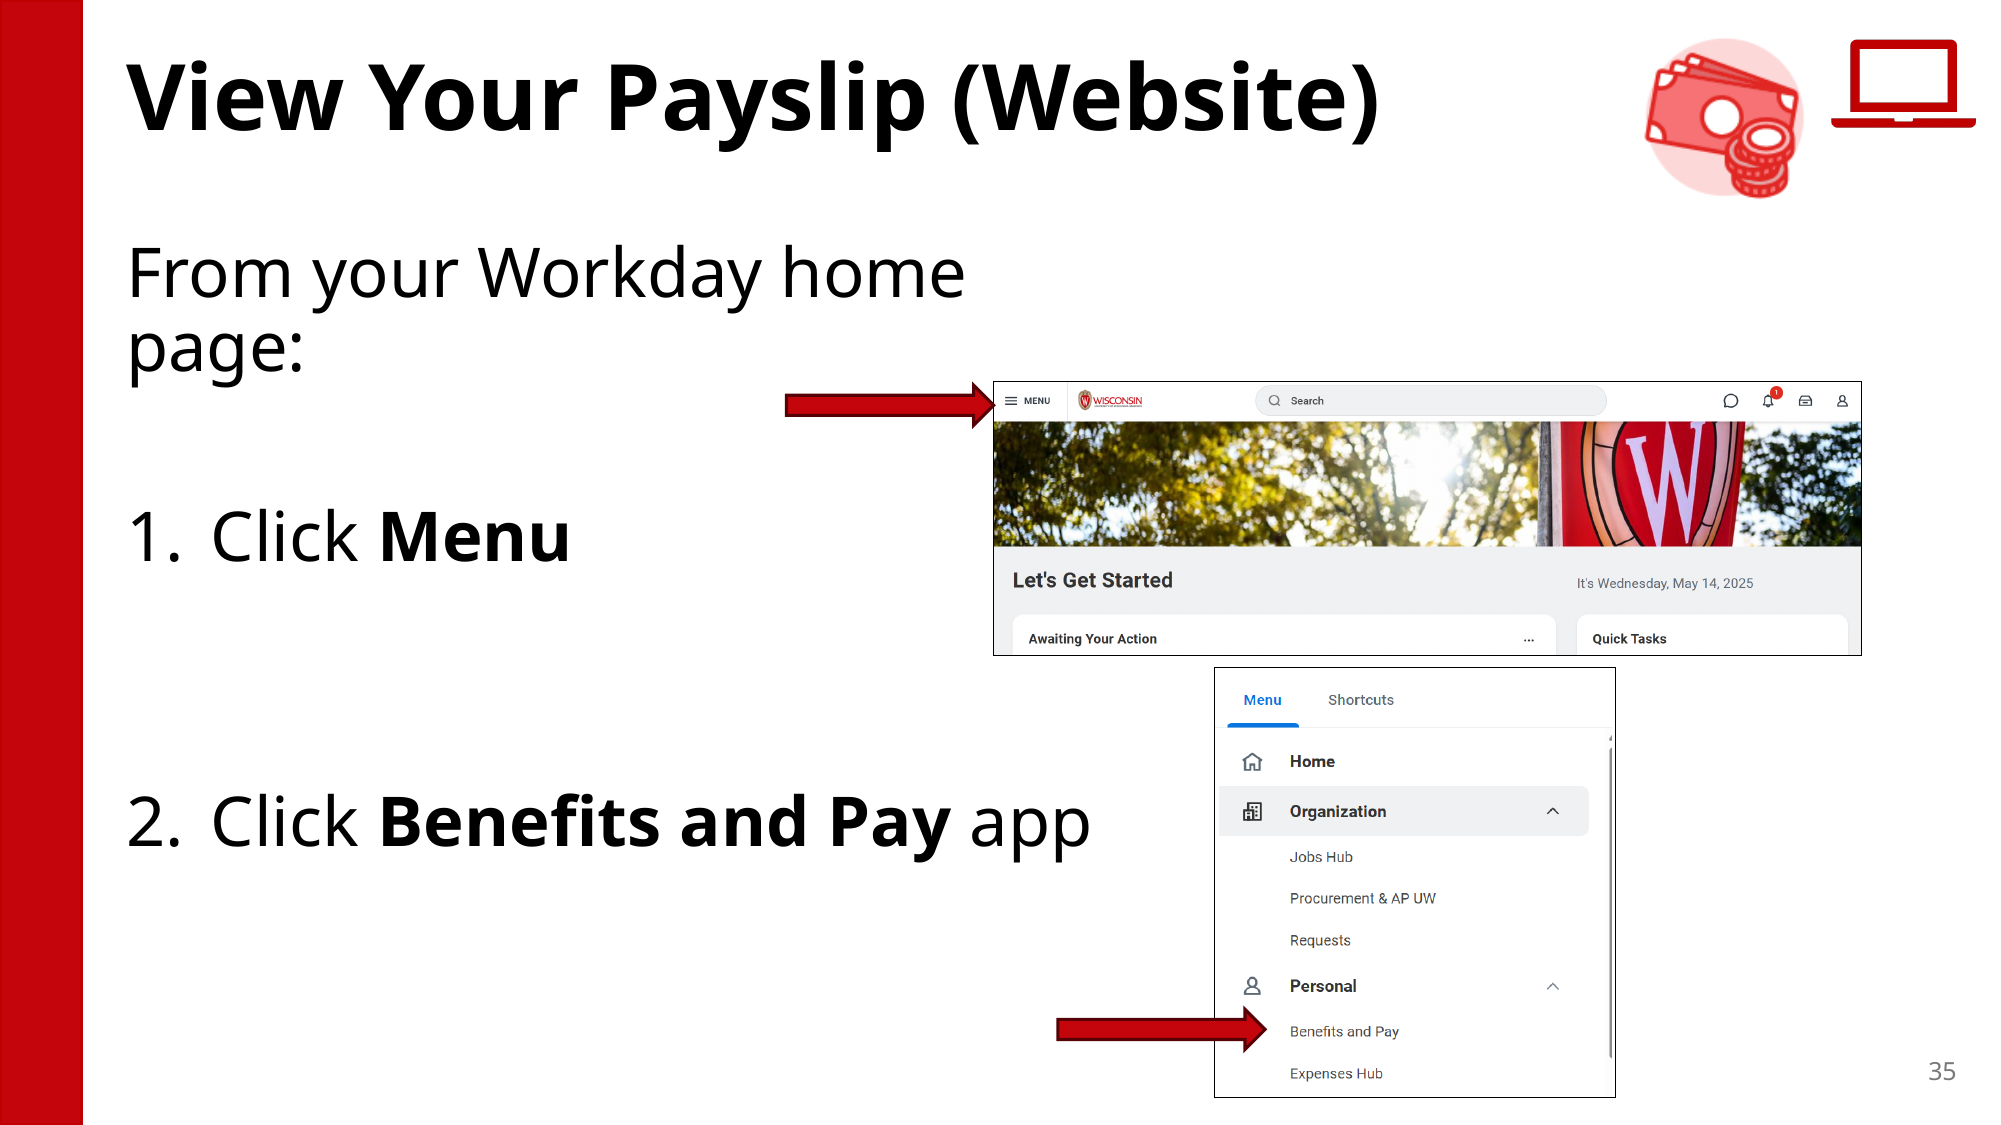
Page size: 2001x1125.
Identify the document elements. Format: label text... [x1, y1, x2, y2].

picture [1214, 666, 1616, 1099]
picture [1636, 27, 1810, 207]
picture [1828, 7, 1980, 159]
slide_number 35 [1521, 1042, 1972, 1103]
text_box [784, 381, 993, 430]
text_box [1056, 1017, 1214, 1042]
title View Your Payslip (Website) [111, 13, 1579, 189]
list From your Workday home page: Click Menu Click Benefits and Pay app [111, 230, 1176, 819]
picture [993, 380, 1863, 656]
